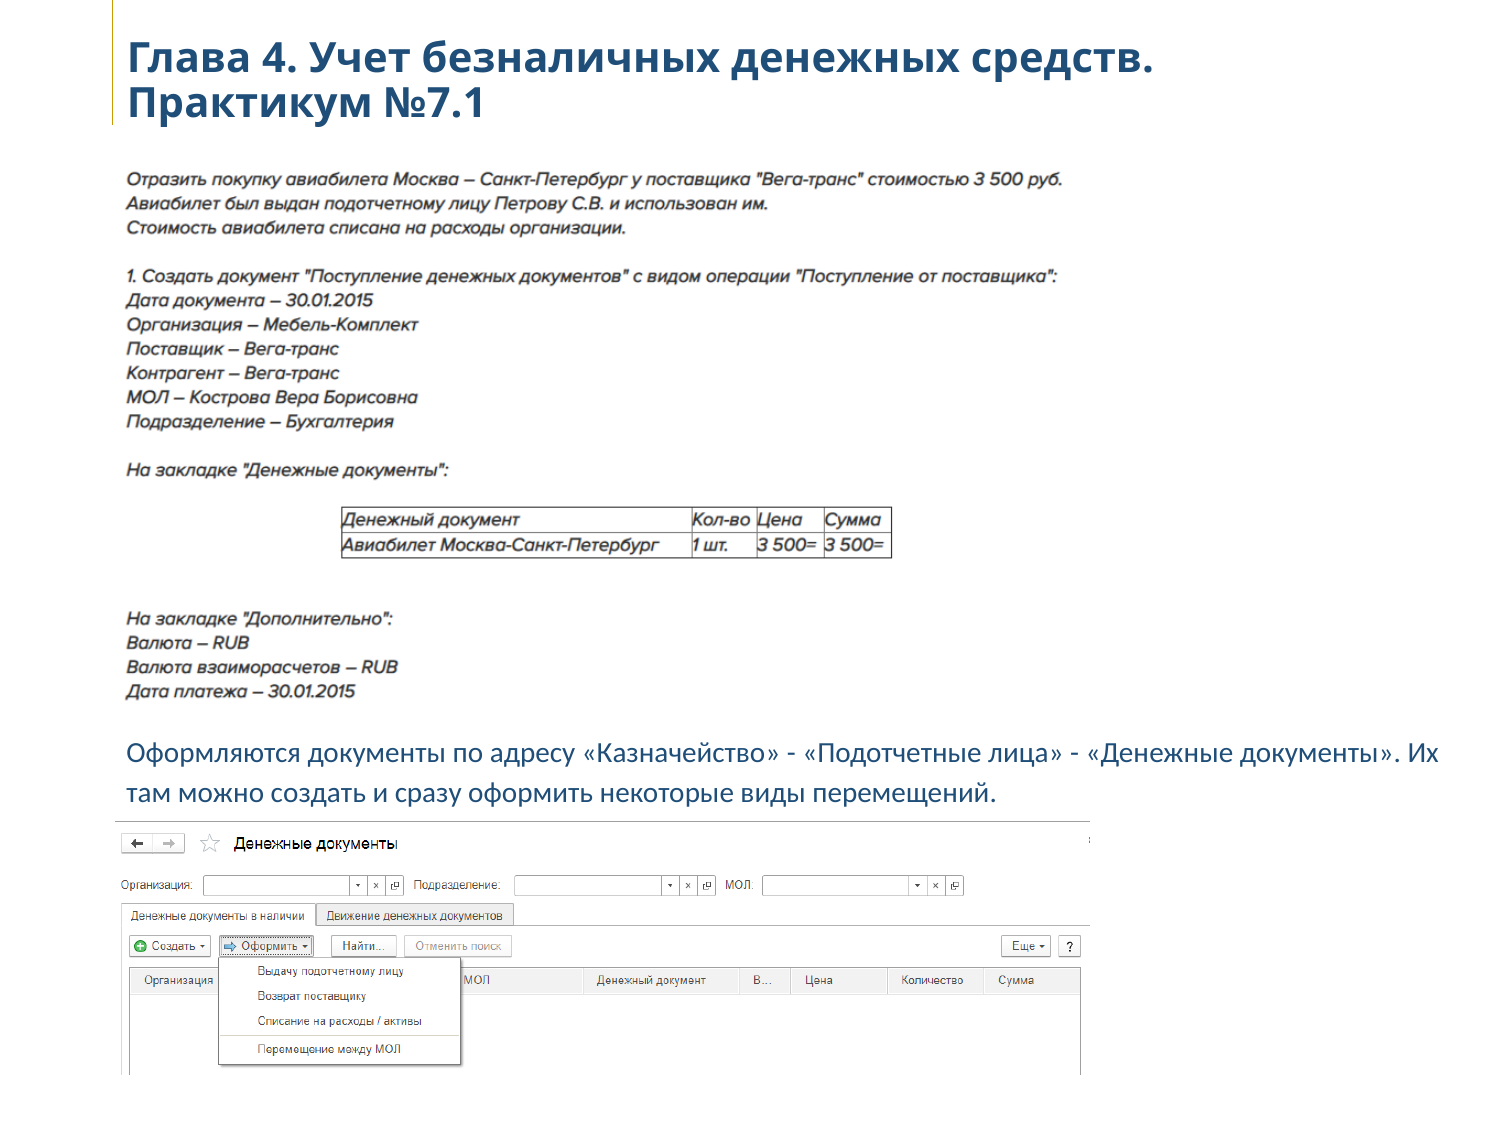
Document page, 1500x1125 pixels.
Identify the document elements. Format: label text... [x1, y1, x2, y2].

text_box Оформляются документы по адресу «Казначейство» - «Подотчетные лица» - «Денежные документы». Их там можно создать и сразу оформить некоторые виды перемещений. [111, 720, 1500, 816]
title Глава 4. Учет безналичных денежных средств. Практикум №7.1 [111, 0, 1500, 190]
picture [99, 152, 1075, 716]
picture [115, 821, 1090, 1075]
